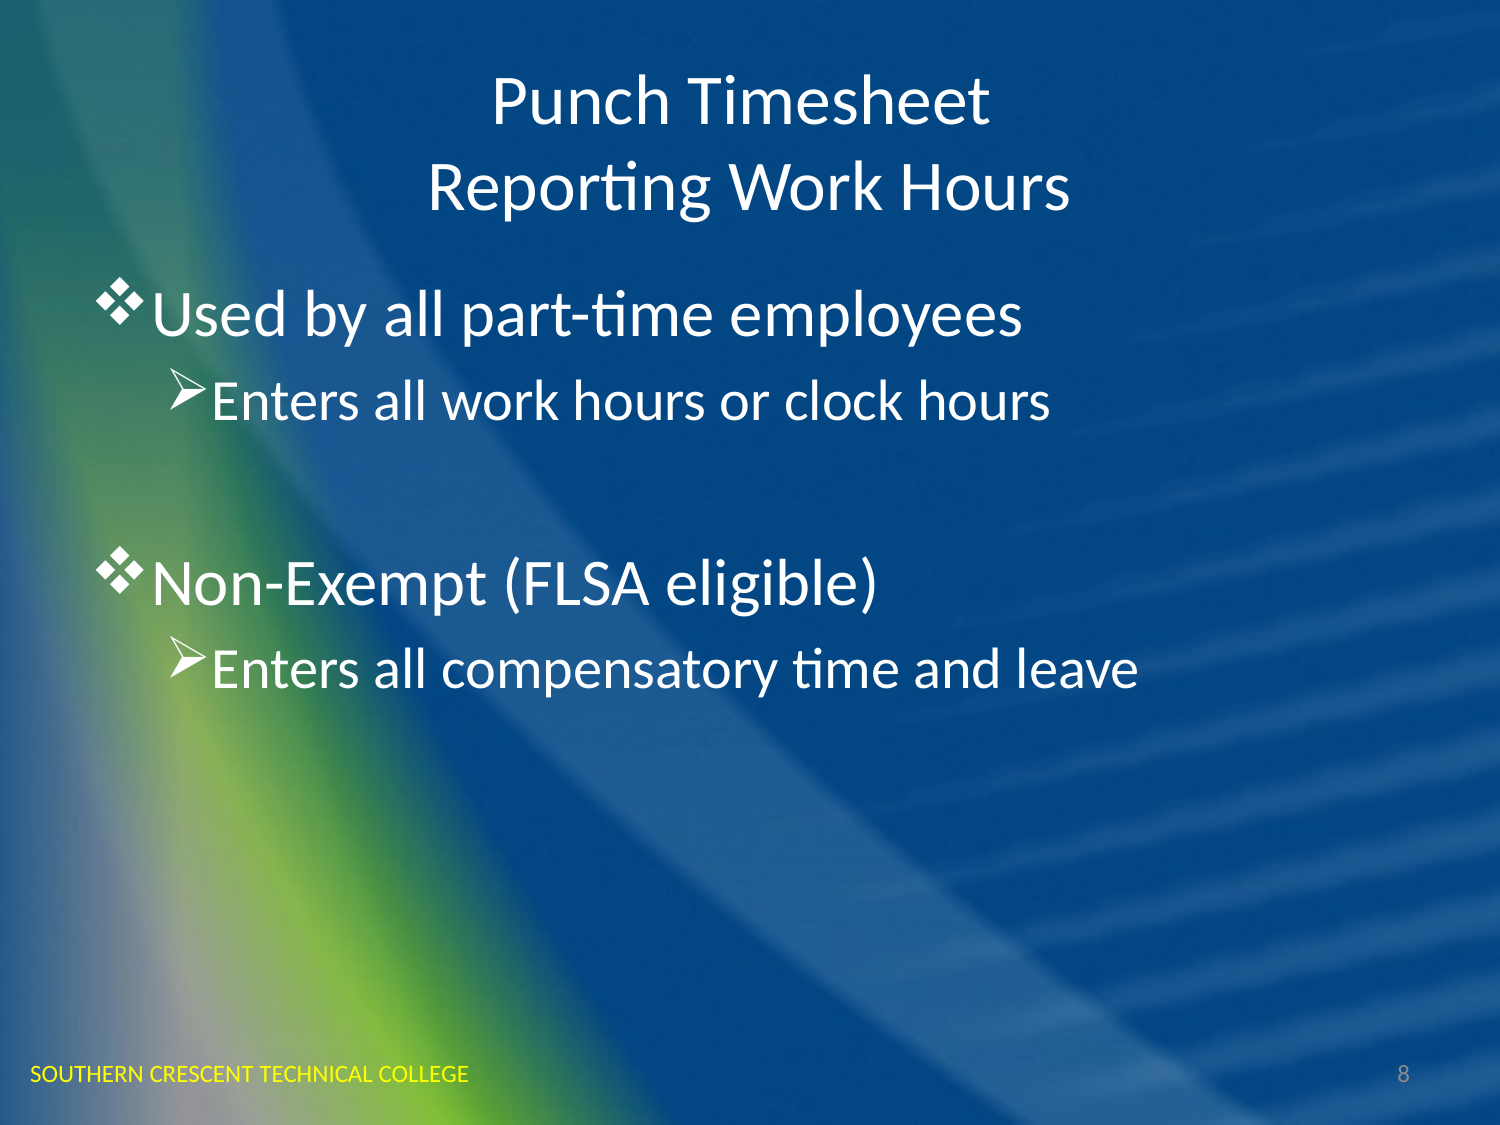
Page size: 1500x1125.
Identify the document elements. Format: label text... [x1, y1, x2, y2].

footer SOUTHERN CRESCENT TECHNICAL COLLEGE [12, 1042, 488, 1103]
title Punch Timesheet Reporting Work Hours [75, 45, 1425, 233]
list Used by all part-time employees Enters all work hours or clock hours Non-Exempt (FLSA eligible) Enters all compensatory time and leave [75, 262, 1425, 1005]
picture [0, 0, 1500, 1125]
slide_number 8 [1074, 1042, 1425, 1103]
